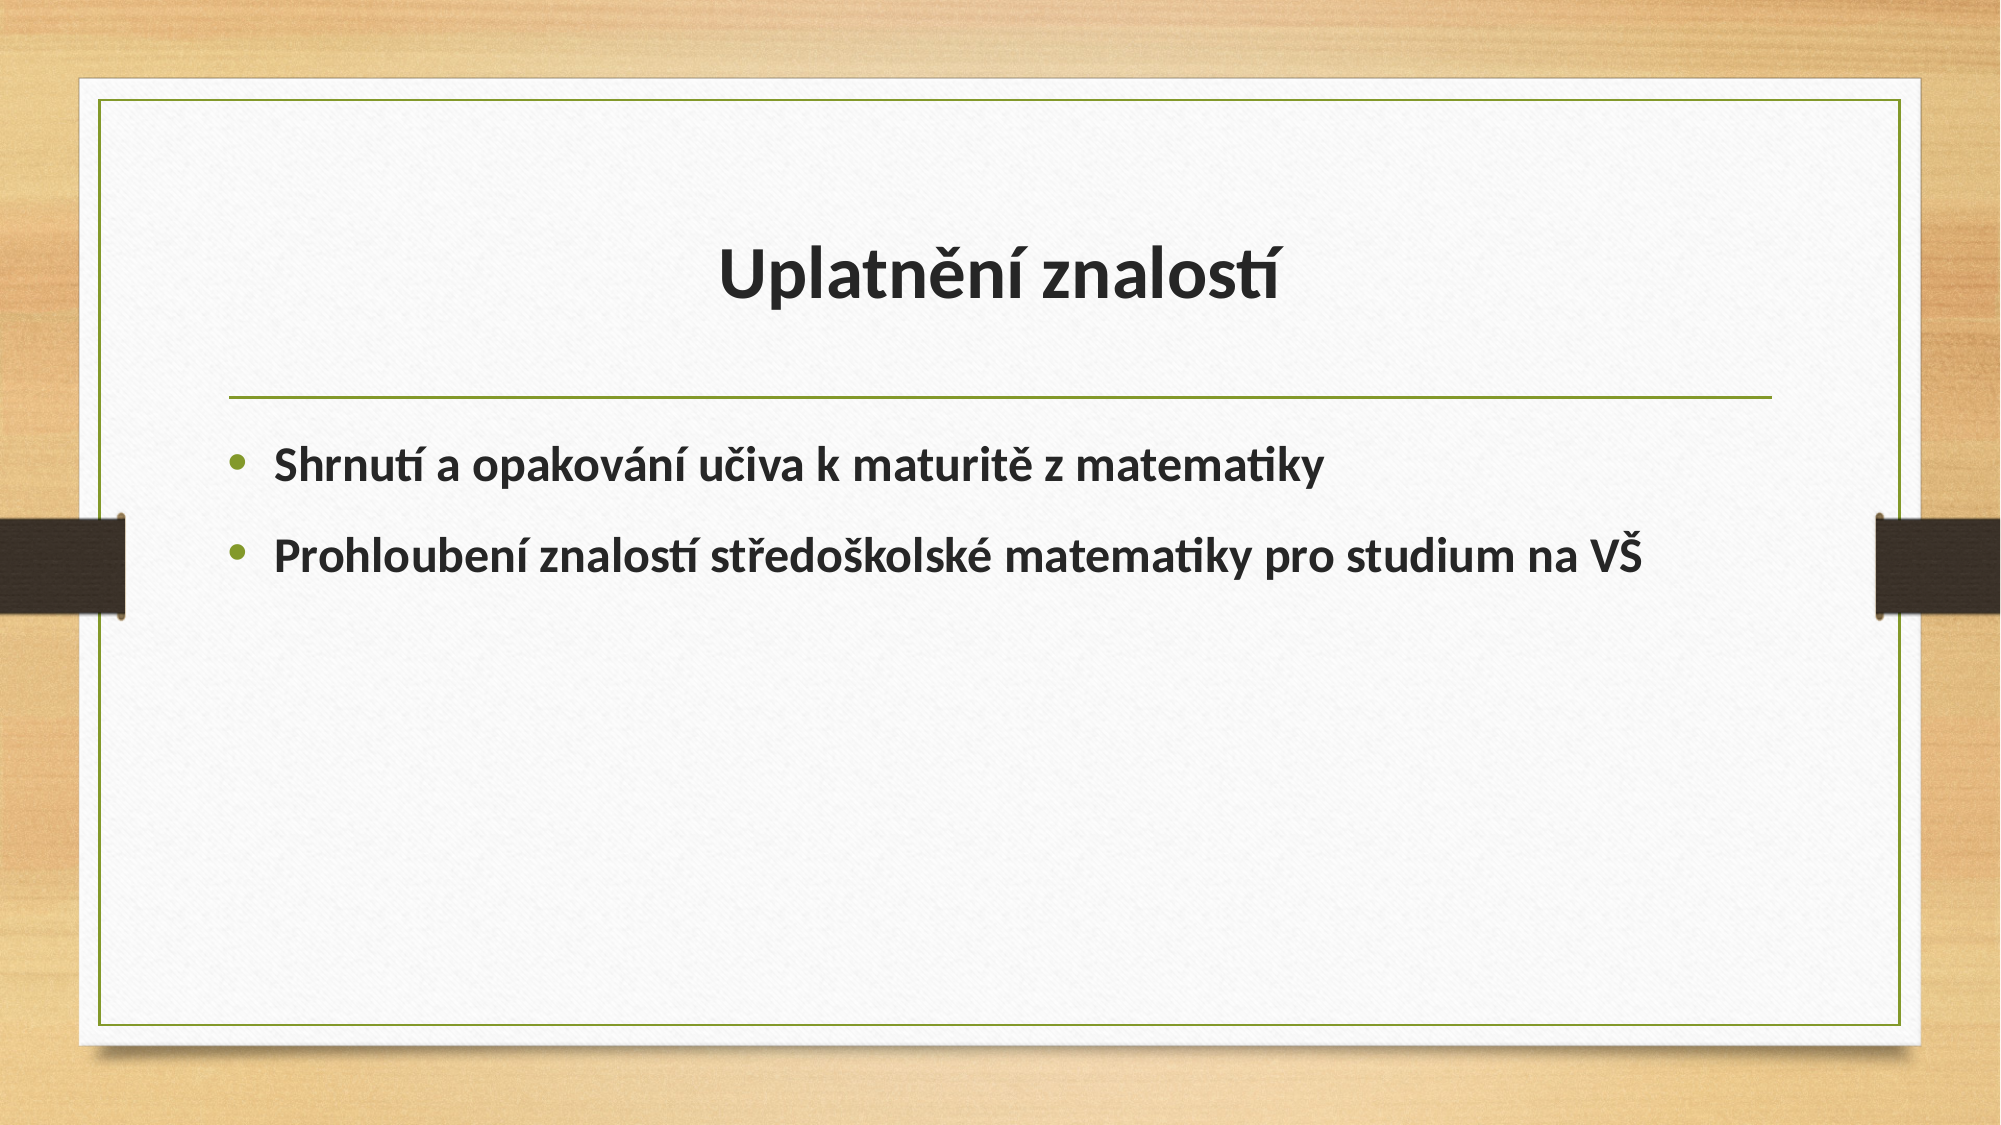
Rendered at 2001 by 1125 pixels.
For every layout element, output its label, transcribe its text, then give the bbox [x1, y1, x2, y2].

picture [0, 0, 2001, 1125]
list Shrnutí a opakování učiva k maturitě z matematiky Prohloubení znalostí středoškolské matematiky pro studium na VŠ [212, 419, 1788, 964]
title Uplatnění znalostí [212, 161, 1788, 375]
